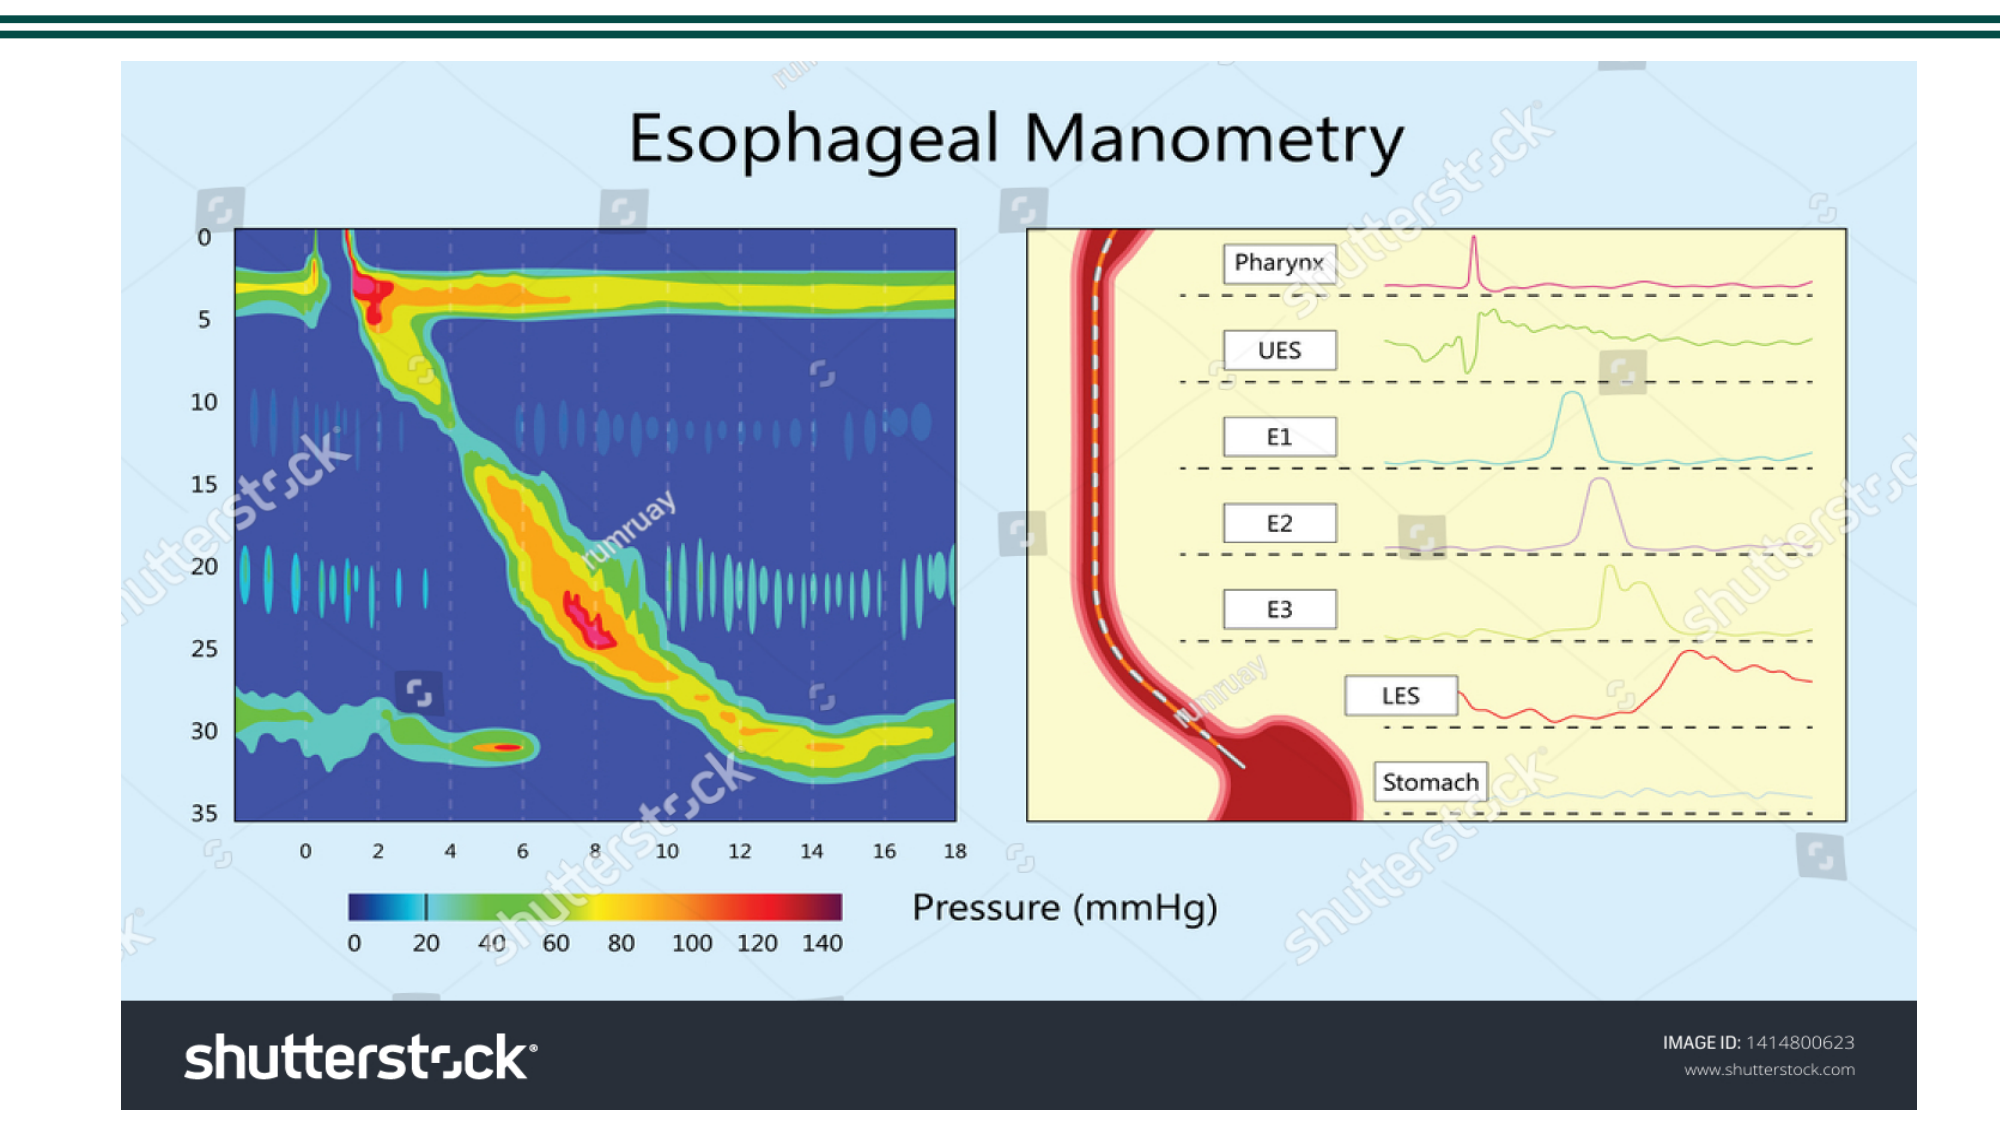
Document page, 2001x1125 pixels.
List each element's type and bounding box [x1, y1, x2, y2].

text_box [50, 60, 1051, 121]
text_box [0, 14, 2000, 24]
text_box [0, 30, 2000, 39]
picture [121, 61, 1917, 1110]
